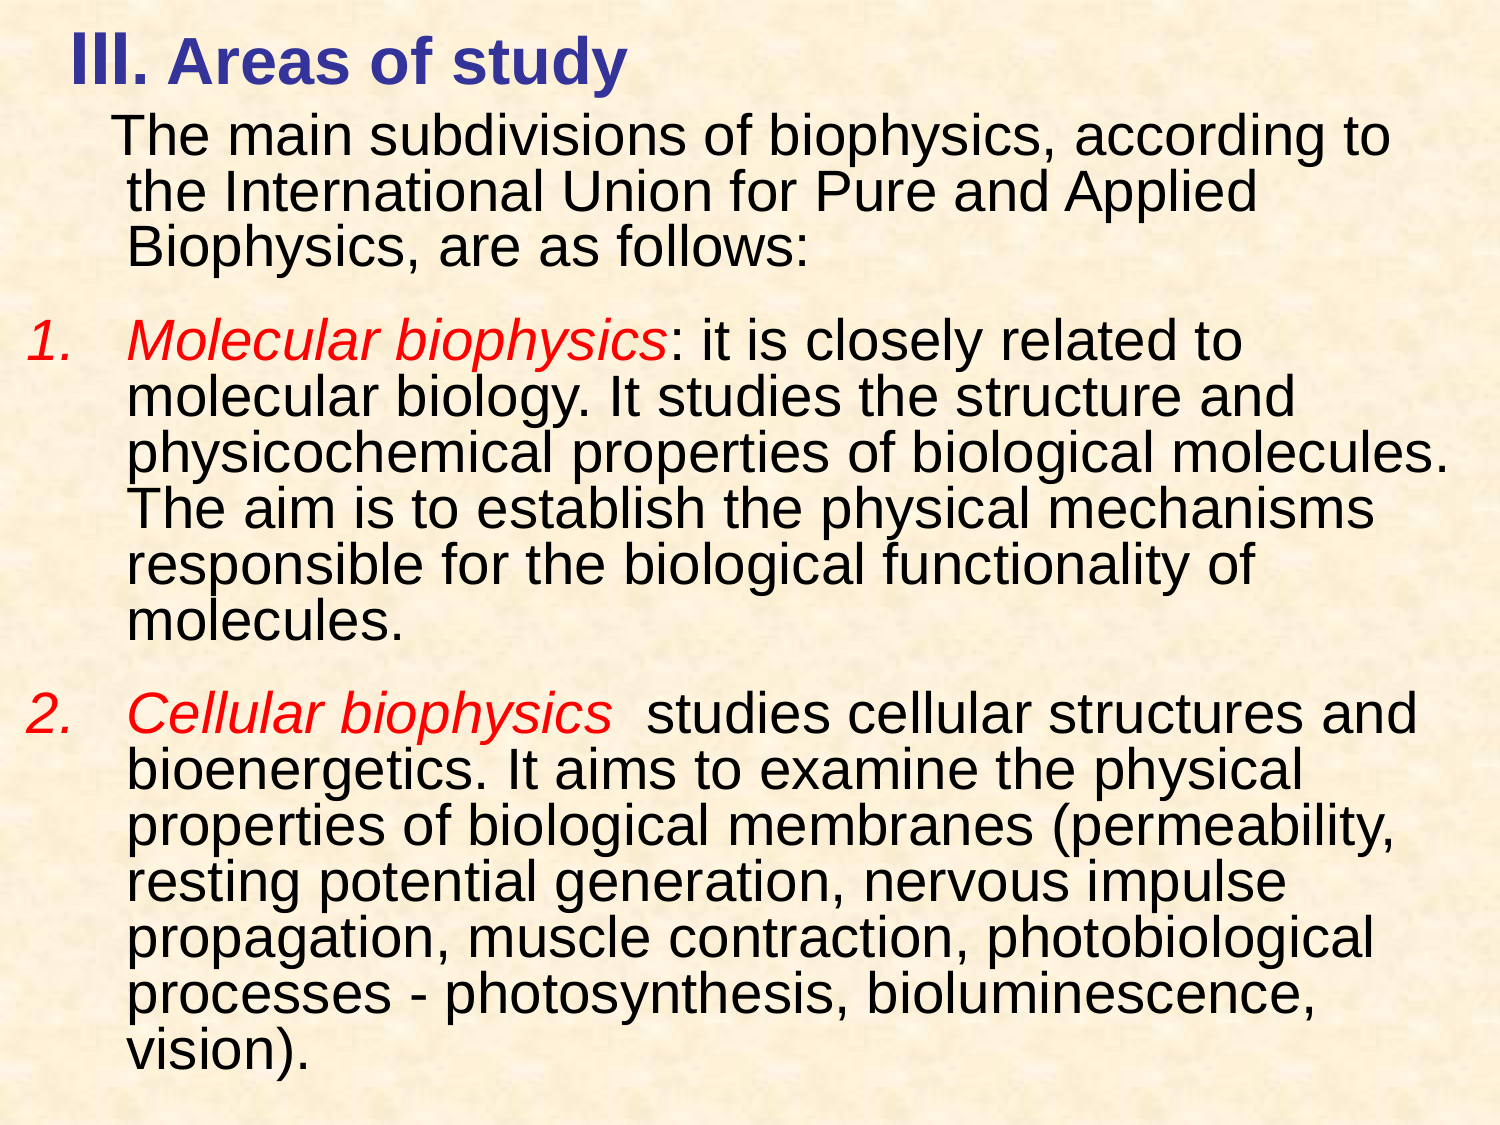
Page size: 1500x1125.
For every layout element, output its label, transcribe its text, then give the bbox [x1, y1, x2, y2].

picture [0, 0, 1500, 1125]
list III. Areas of study The main subdivisions of biophysics, according to the International Union for Pure and Applied Biophysics, are as follows: Molecular biophysics: it is closely related to molecular biology. It studies the structure and physicochemical properties of biological molecules. The aim is to establish the physical mechanisms responsible for the biological functionality of molecules. Cellular biophysics studies cellular structures and bioenergetics. It aims to examine the physical properties of biological membranes (permeability, resting potential generation, nervous impulse propagation, muscle contraction, photobiological processes - photosynthesis, bioluminescence, vision). [11, 19, 1471, 1106]
